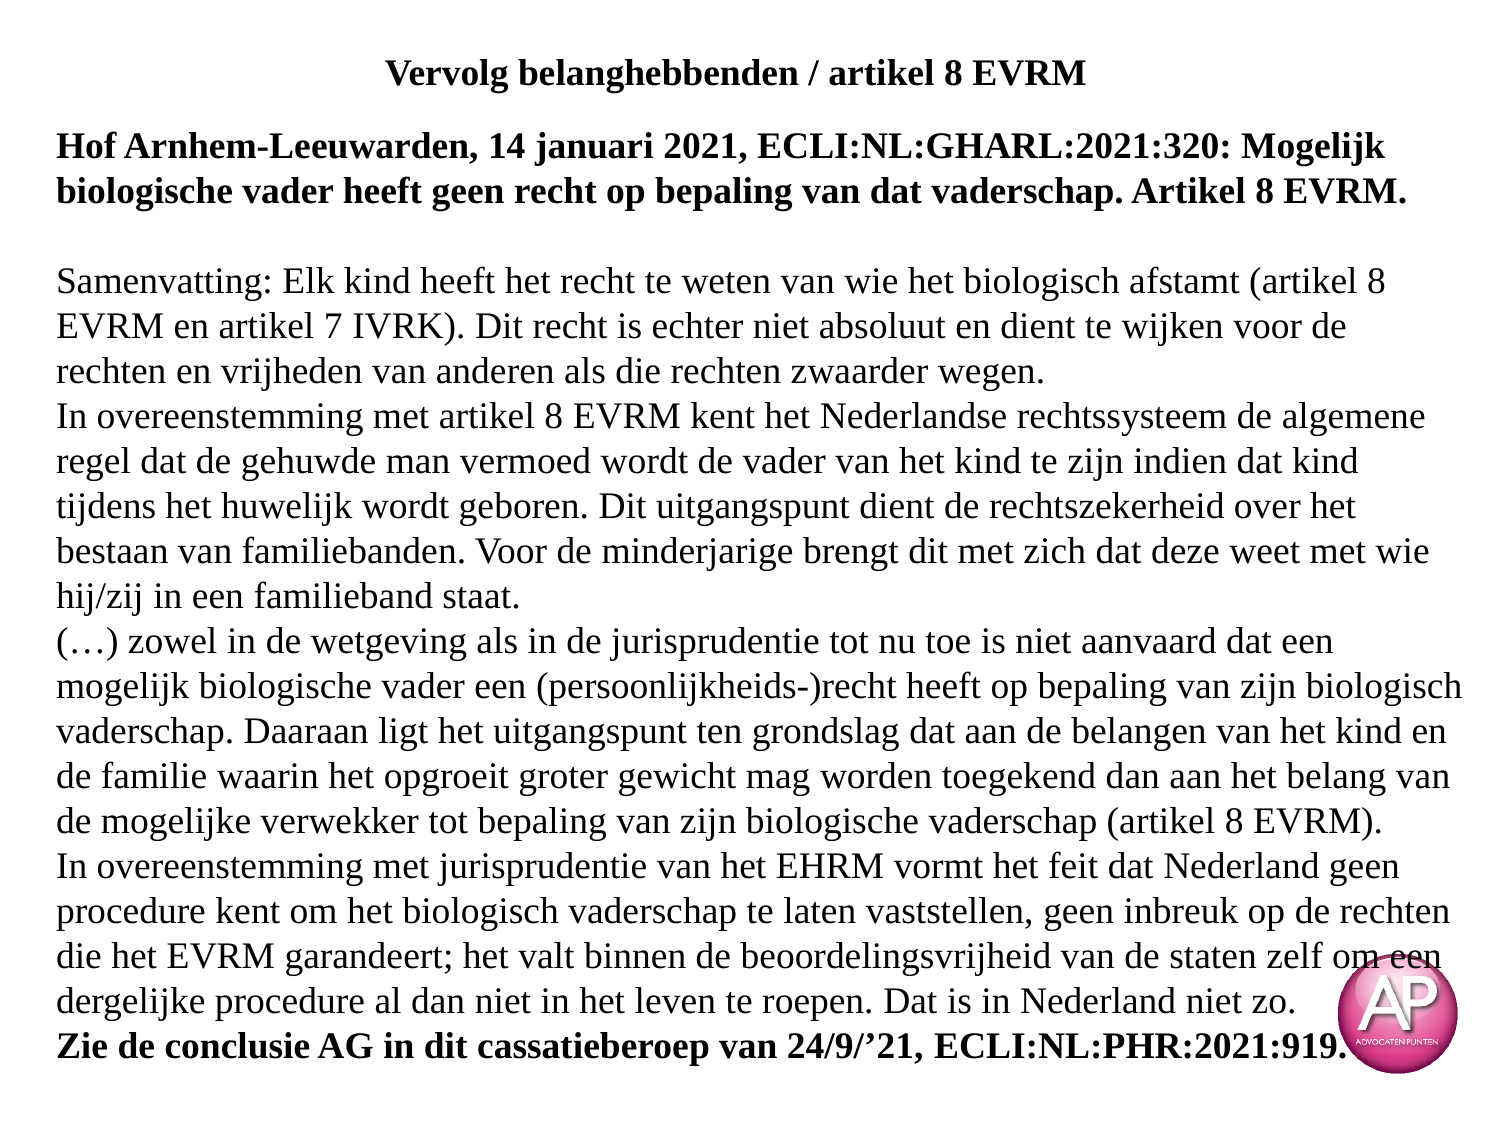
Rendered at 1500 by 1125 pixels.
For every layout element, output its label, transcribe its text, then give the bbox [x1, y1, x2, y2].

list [1336, 952, 1459, 1075]
text_box Hof Arnhem-Leeuwarden, 14 januari 2021, ECLI:NL:GHARL:2021:320: Mogelijk biologische vader heeft geen recht op bepaling van dat vaderschap. Artikel 8 EVRM. Samenvatting: Elk kind heeft het recht te weten van wie het biologisch afstamt (artikel 8 EVRM en artikel 7 IVRK). Dit recht is echter niet absoluut en dient te wijken voor de rechten en vrijheden van anderen als die rechten zwaarder wegen. In overeenstemming met artikel 8 EVRM kent het Nederlandse rechtssysteem de algemene regel dat de gehuwde man vermoed wordt de vader van het kind te zijn indien dat kind tijdens het huwelijk wordt geboren. Dit uitgangspunt dient de rechtszekerheid over het bestaan van familiebanden. Voor de minderjarige brengt dit met zich dat deze weet met wie hij/zij in een familieband staat. (…) zowel in de wetgeving als in de jurisprudentie tot nu toe is niet aanvaard dat een mogelijk biologische vader een (persoonlijkheids-)recht heeft op bepaling van zijn biologisch vaderschap. Daaraan ligt het uitgangspunt ten grondslag dat aan de belangen van het kind en de familie waarin het opgroeit groter gewicht mag worden toegekend dan aan het belang van de mogelijke verwekker tot bepaling van zijn biologische vaderschap (artikel 8 EVRM). In overeenstemming met jurisprudentie van het EHRM vormt het feit dat Nederland geen procedure kent om het biologisch vaderschap te laten vaststellen, geen inbreuk op de rechten die het EVRM garandeert; het valt binnen de beoordelingsvrijheid van de staten zelf om een dergelijke procedure al dan niet in het leven te roepen. Dat is in Nederland niet zo. Zie de conclusie AG in dit cassatieberoep van 24/9/’21, ECLI:NL:PHR:2021:919. [41, 113, 1483, 1119]
title Vervolg belanghebbenden / artikel 8 EVRM [75, 28, 1388, 102]
